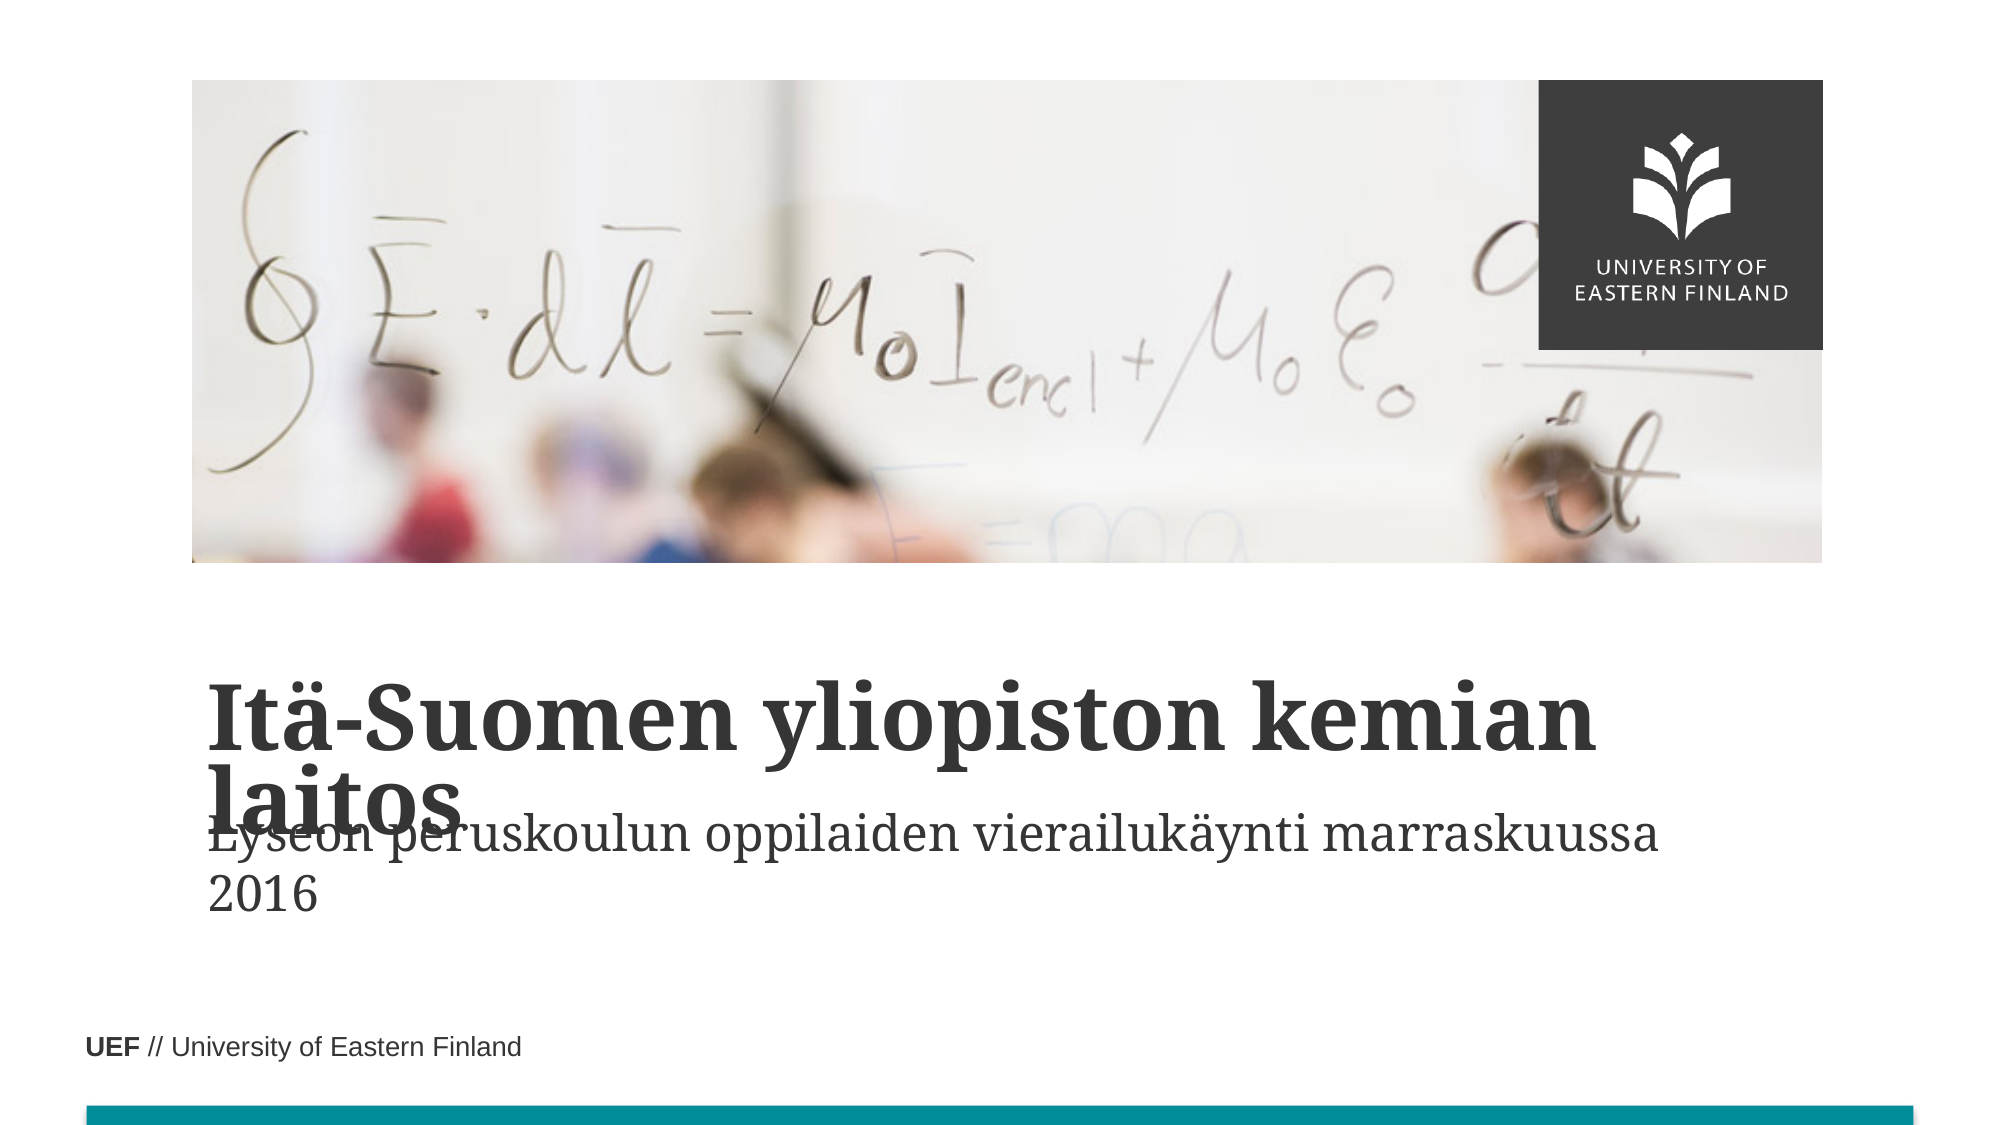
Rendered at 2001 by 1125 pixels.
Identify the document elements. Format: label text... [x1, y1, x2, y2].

picture [191, 80, 1824, 563]
title Itä-Suomen yliopiston kemian laitos [191, 675, 1822, 913]
list Lyseon peruskoulun oppilaiden vierailukäynti marraskuussa 2016 [191, 793, 1737, 866]
